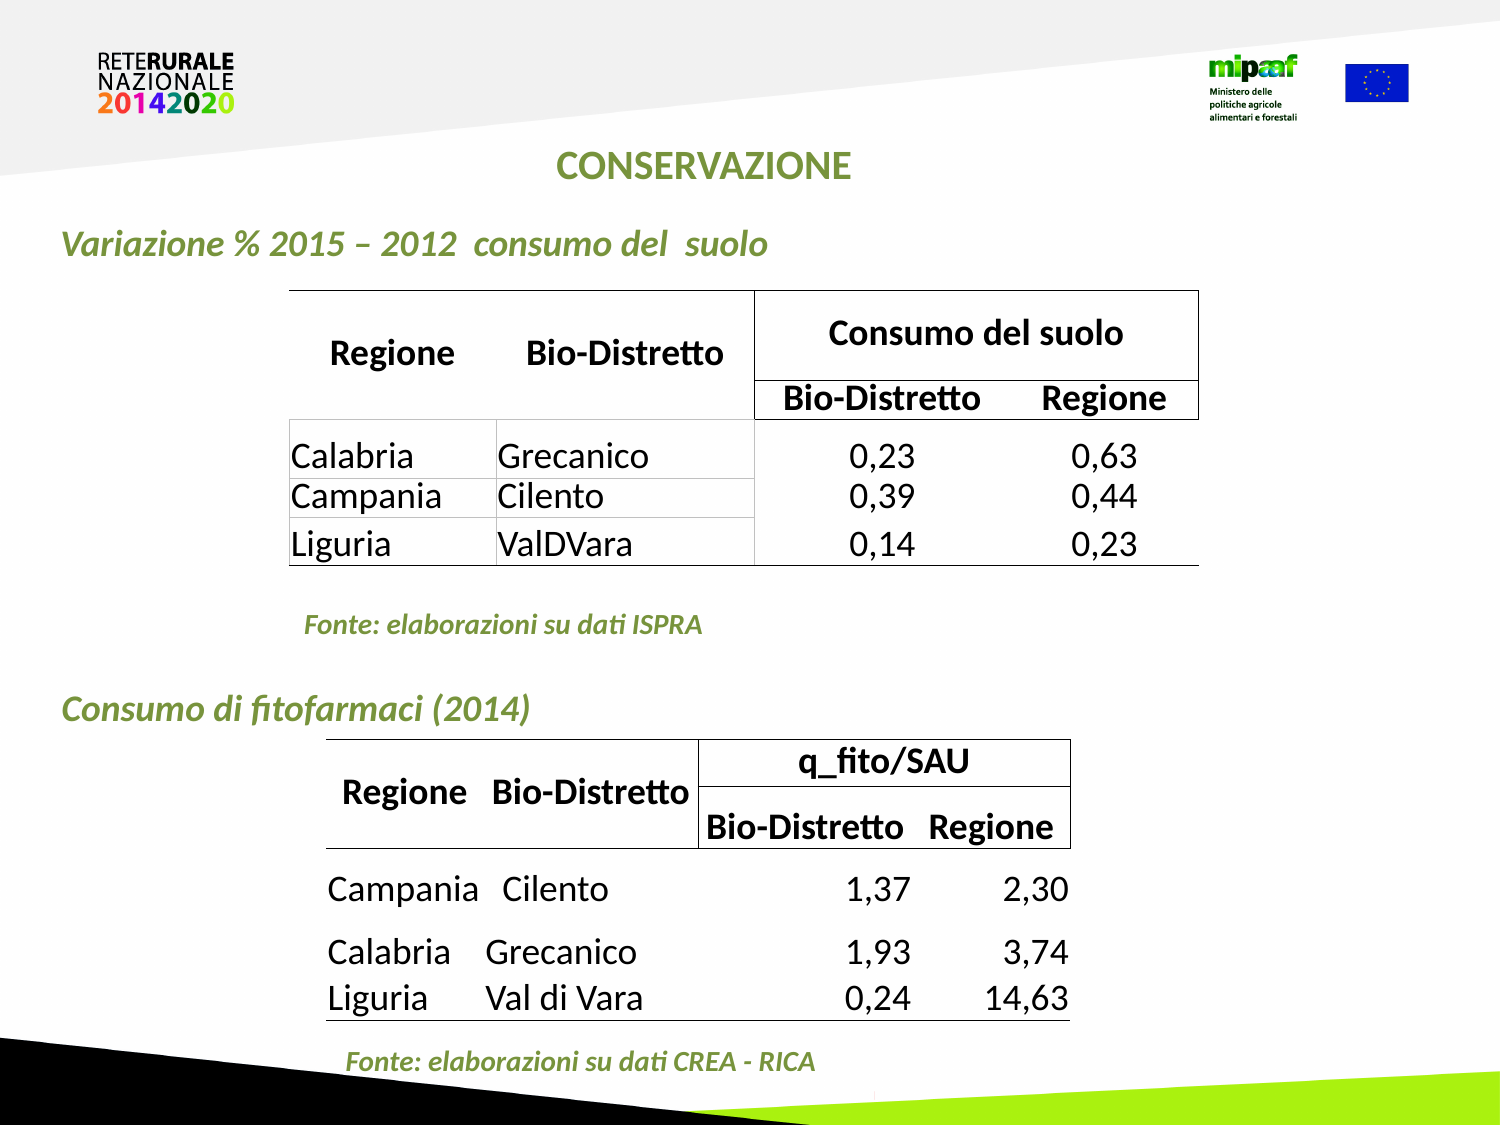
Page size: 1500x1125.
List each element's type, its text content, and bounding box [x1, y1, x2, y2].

table_cell 14,63 [913, 974, 1070, 1020]
table_header Bio-Distretto [484, 740, 698, 848]
table_cell Cilento [497, 479, 754, 517]
table_cell Bio-Distretto [755, 381, 1010, 419]
table_cell 0,14 [755, 518, 1010, 565]
picture [0, 0, 1500, 1125]
table_header Consumo del suolo [755, 291, 1198, 380]
text_box Consumo di fitofarmaci (2014) [46, 676, 547, 737]
table_cell 0,23 [755, 420, 1010, 478]
table_cell Calabria [326, 911, 484, 974]
table_header Bio-Distretto [496, 291, 754, 419]
table_cell 0,63 [1010, 420, 1199, 478]
table_cell 0,39 [755, 478, 1010, 518]
table_cell 3,74 [913, 911, 1070, 974]
table_cell Campania [326, 849, 484, 911]
table_cell Liguria [326, 974, 484, 1020]
table_cell ValDVara [497, 518, 754, 565]
table_cell Regione [913, 787, 1070, 848]
table_cell Liguria [290, 518, 496, 565]
table_header q_fito/SAU [699, 740, 1070, 786]
table_cell Val di Vara [484, 974, 698, 1020]
table_cell Calabria [290, 420, 496, 478]
table_cell 0,24 [698, 974, 913, 1020]
table_cell Regione [1010, 381, 1198, 419]
table_cell Bio-Distretto [699, 787, 913, 848]
table_header Regione [289, 291, 496, 419]
table_cell 0,44 [1010, 478, 1199, 518]
text_box Fonte: elaborazioni su dati ISPRA [289, 597, 951, 648]
table_cell 0,23 [1010, 518, 1199, 565]
table_header Regione [326, 740, 484, 848]
text_box Variazione % 2015 – 2012 consumo del suolo [45, 211, 793, 272]
table_cell Grecanico [497, 420, 754, 478]
table_cell 1,37 [698, 849, 913, 911]
table_cell 1,93 [698, 911, 913, 974]
text_box Fonte: elaborazioni su dati CREA - RICA [330, 1034, 832, 1085]
table_cell Cilento [484, 849, 698, 911]
table_cell 2,30 [913, 849, 1070, 911]
text_box CONSERVAZIONE [326, 130, 1083, 196]
table_cell Campania [290, 479, 496, 517]
table_cell Grecanico [484, 911, 698, 974]
